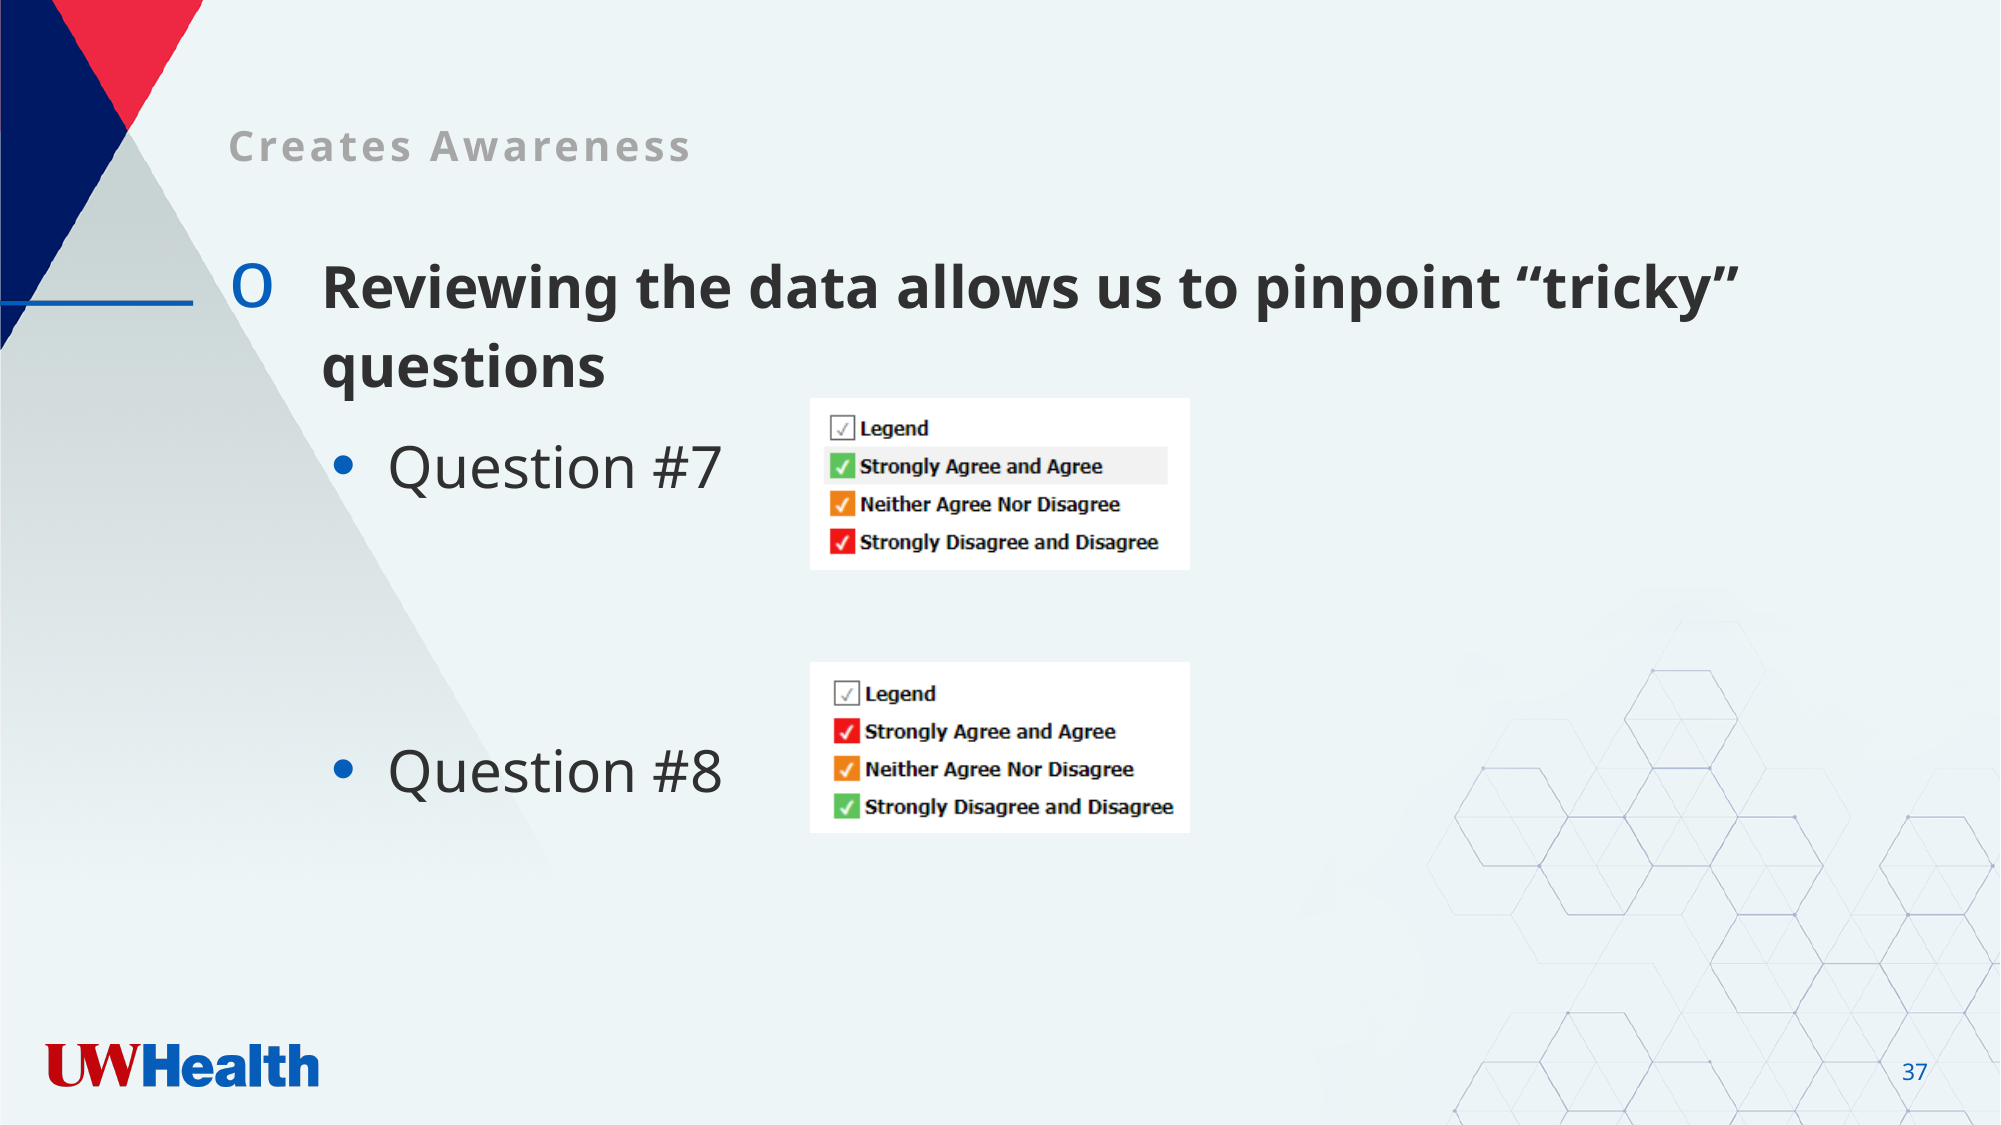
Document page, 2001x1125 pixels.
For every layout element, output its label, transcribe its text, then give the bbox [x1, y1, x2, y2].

slide_number 37 [1493, 1042, 1944, 1103]
picture [0, 0, 2001, 1125]
title Creates Awareness [227, 118, 1845, 183]
list Reviewing the data allows us to pinpoint “tricky” questions Question #7 Question #8 [227, 242, 1845, 949]
